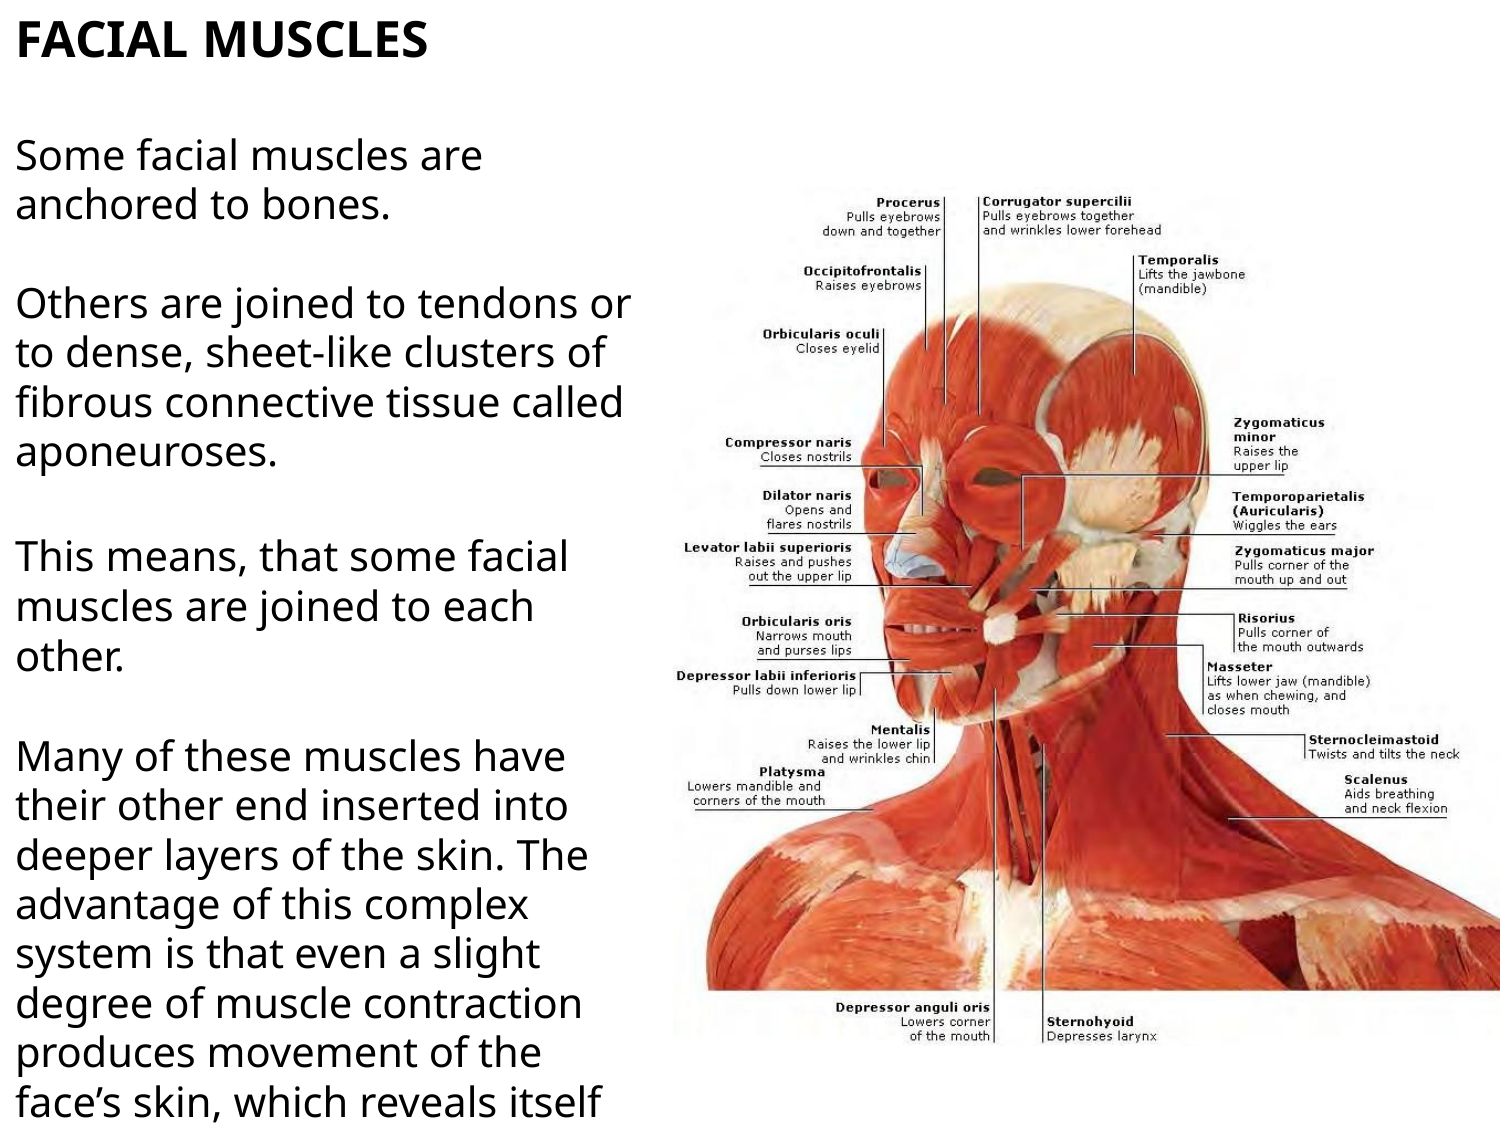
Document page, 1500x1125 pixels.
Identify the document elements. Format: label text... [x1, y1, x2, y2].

title FACIAL MUSCLES [12, 5, 506, 124]
picture [673, 187, 1500, 1047]
text_box Some facial muscles are anchored to bones. Others are joined to tendons or to dense, sheet-like clusters of fibrous connective tissue called aponeuroses. This means, that some facial muscles are joined to each other. Many of these muscles have their other end inserted into deeper layers of the skin. The advantage of this complex system is that even a slight degree of muscle contraction produces movement of the face’s skin, which reveals itself as a show of expression or emotion. [12, 124, 653, 1125]
